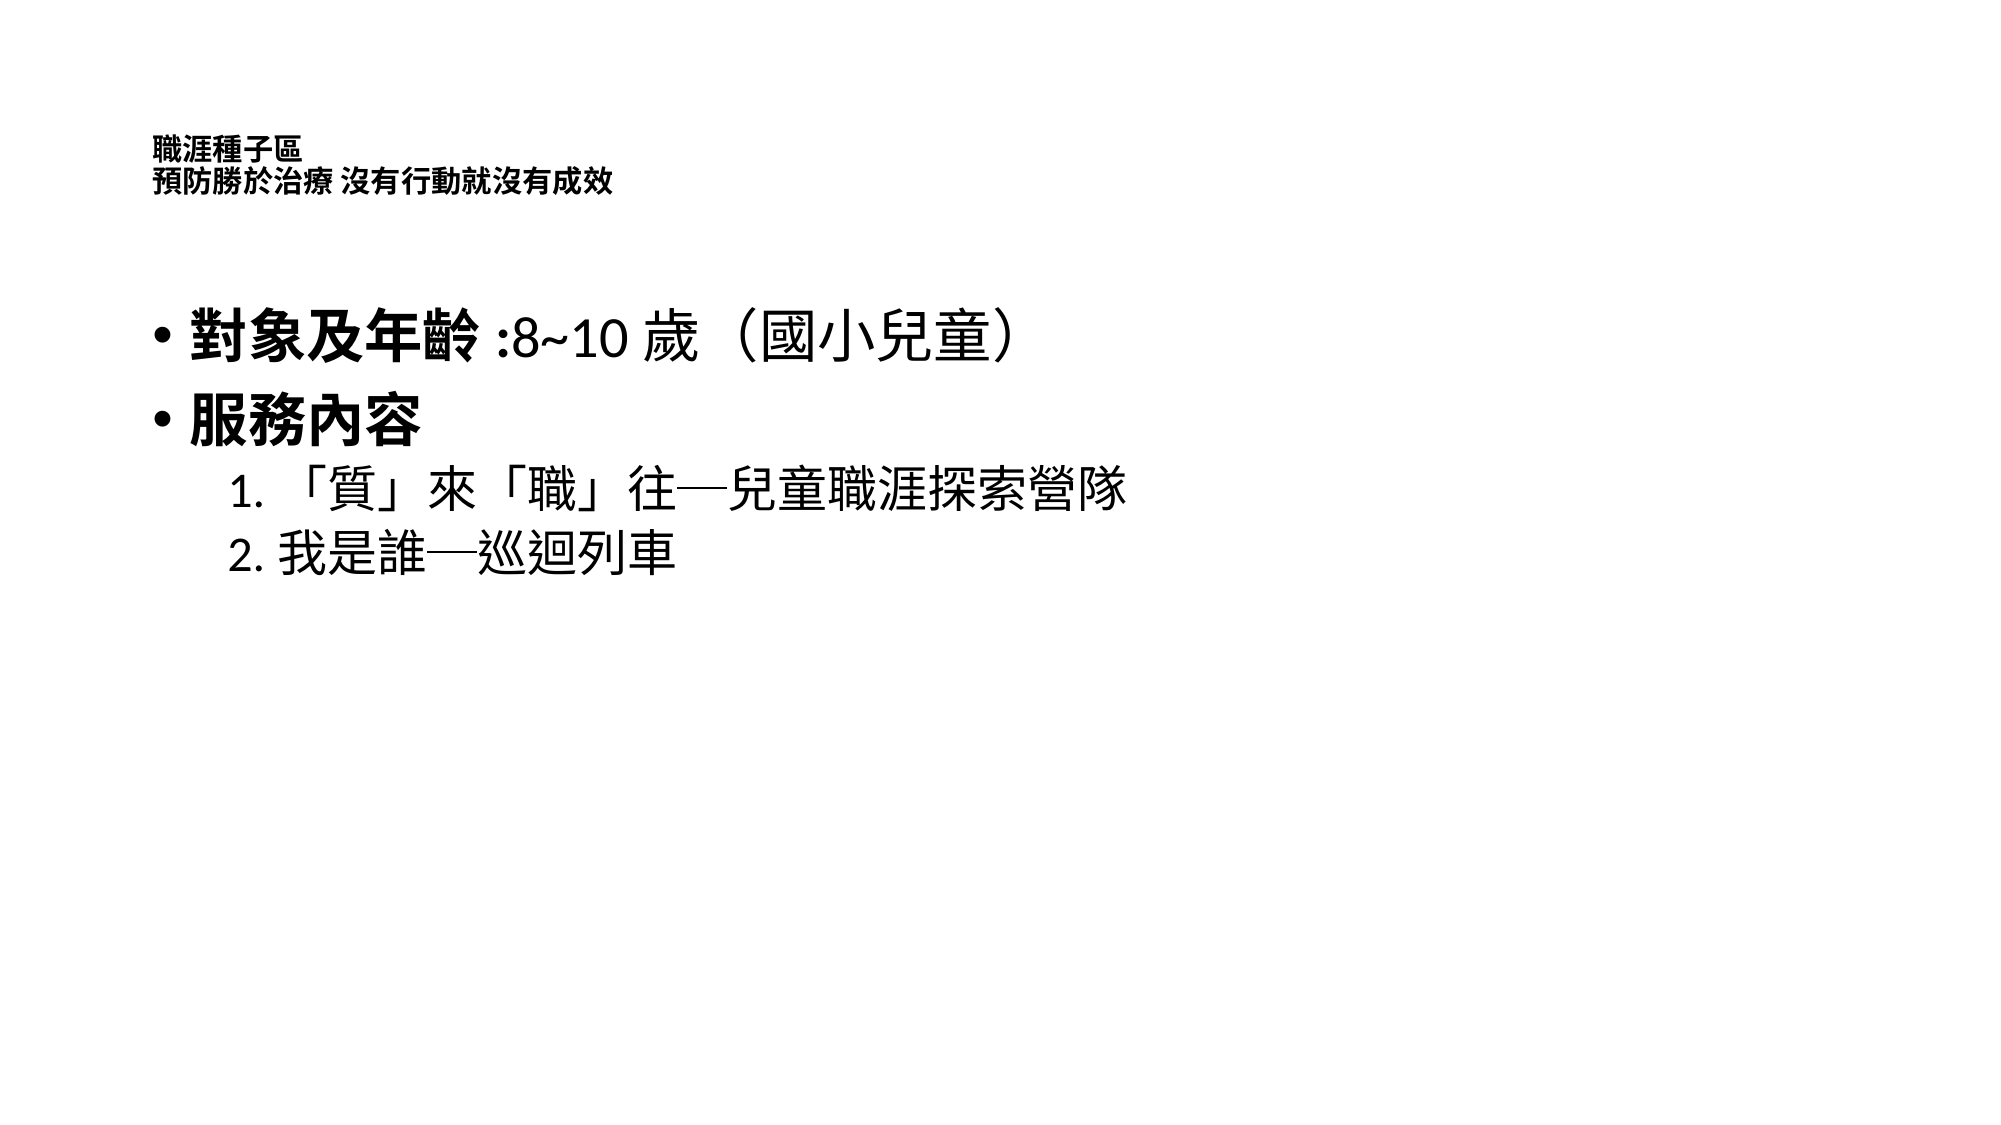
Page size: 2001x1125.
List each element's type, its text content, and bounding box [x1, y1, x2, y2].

title 職涯種子區 預防勝於治療 沒有行動就沒有成效 [137, 59, 1863, 278]
list 對象及年齡:8~10歲（國小兒童） 服務內容 1.「質」來「職」往─兒童職涯探索營隊 2.我是誰─巡迴列車 [137, 299, 1863, 1014]
